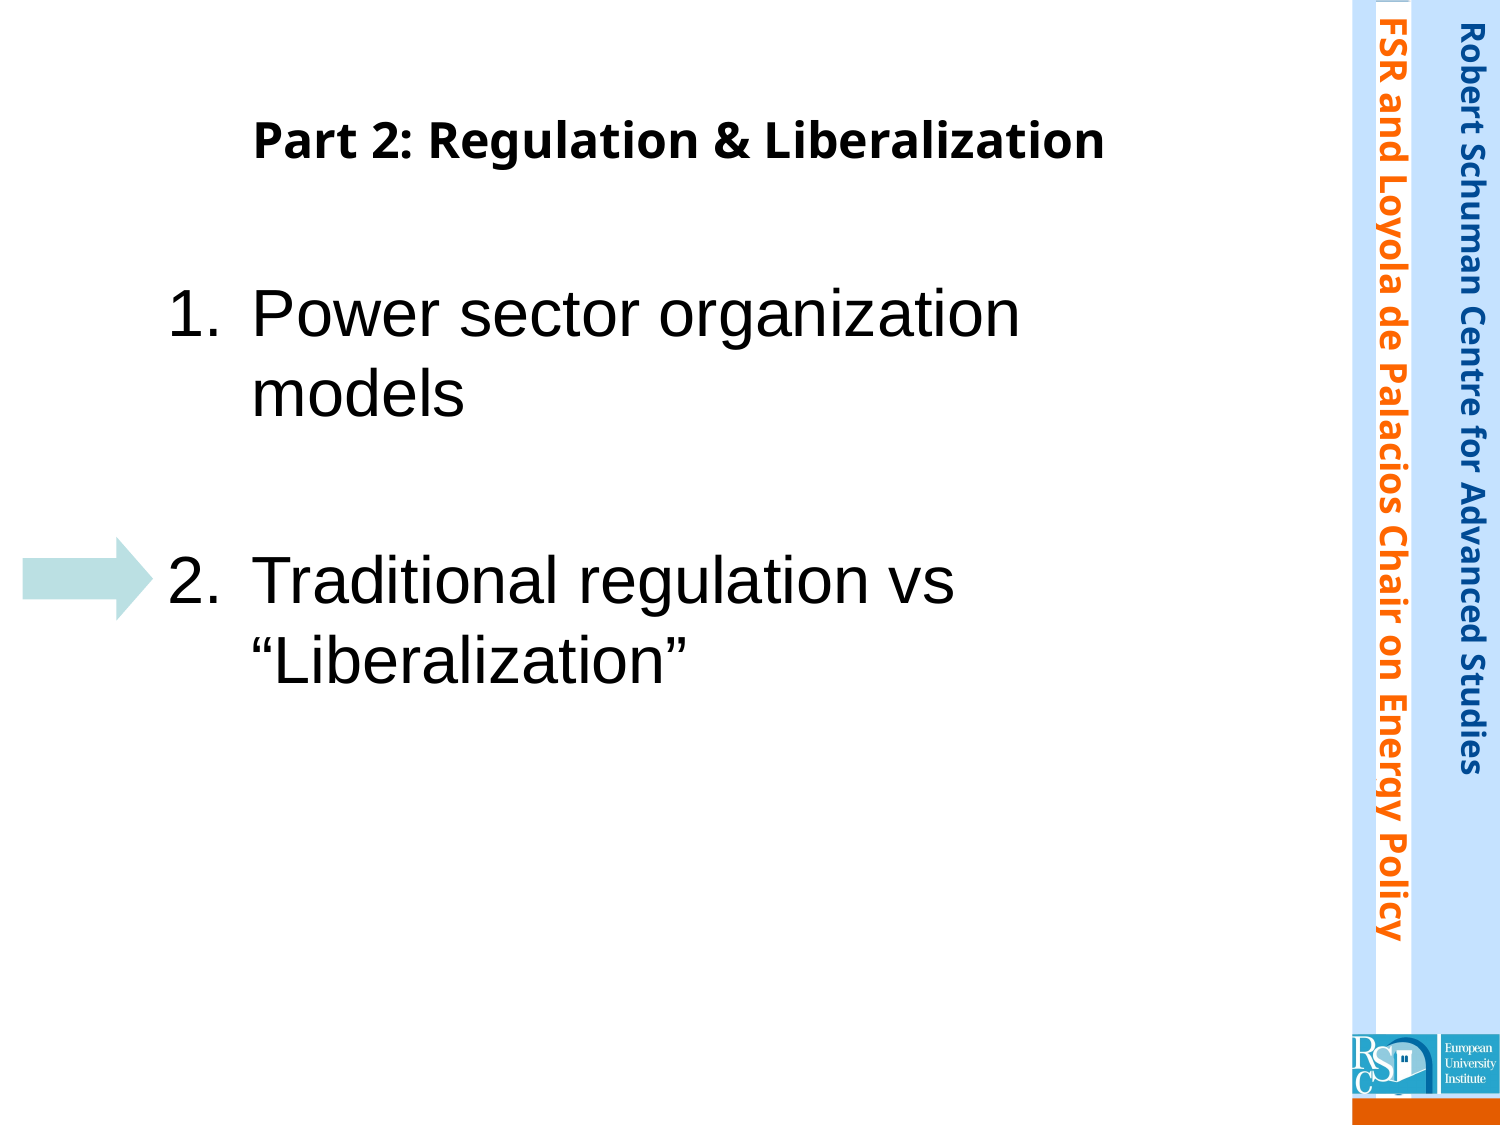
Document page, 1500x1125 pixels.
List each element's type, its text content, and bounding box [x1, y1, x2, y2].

text_box [23, 538, 153, 619]
list Power sector organization models Traditional regulation vs “Liberalization” [152, 262, 1243, 1006]
picture [0, 0, 1500, 1125]
title Part 2: Regulation & Liberalization [34, 44, 1325, 233]
